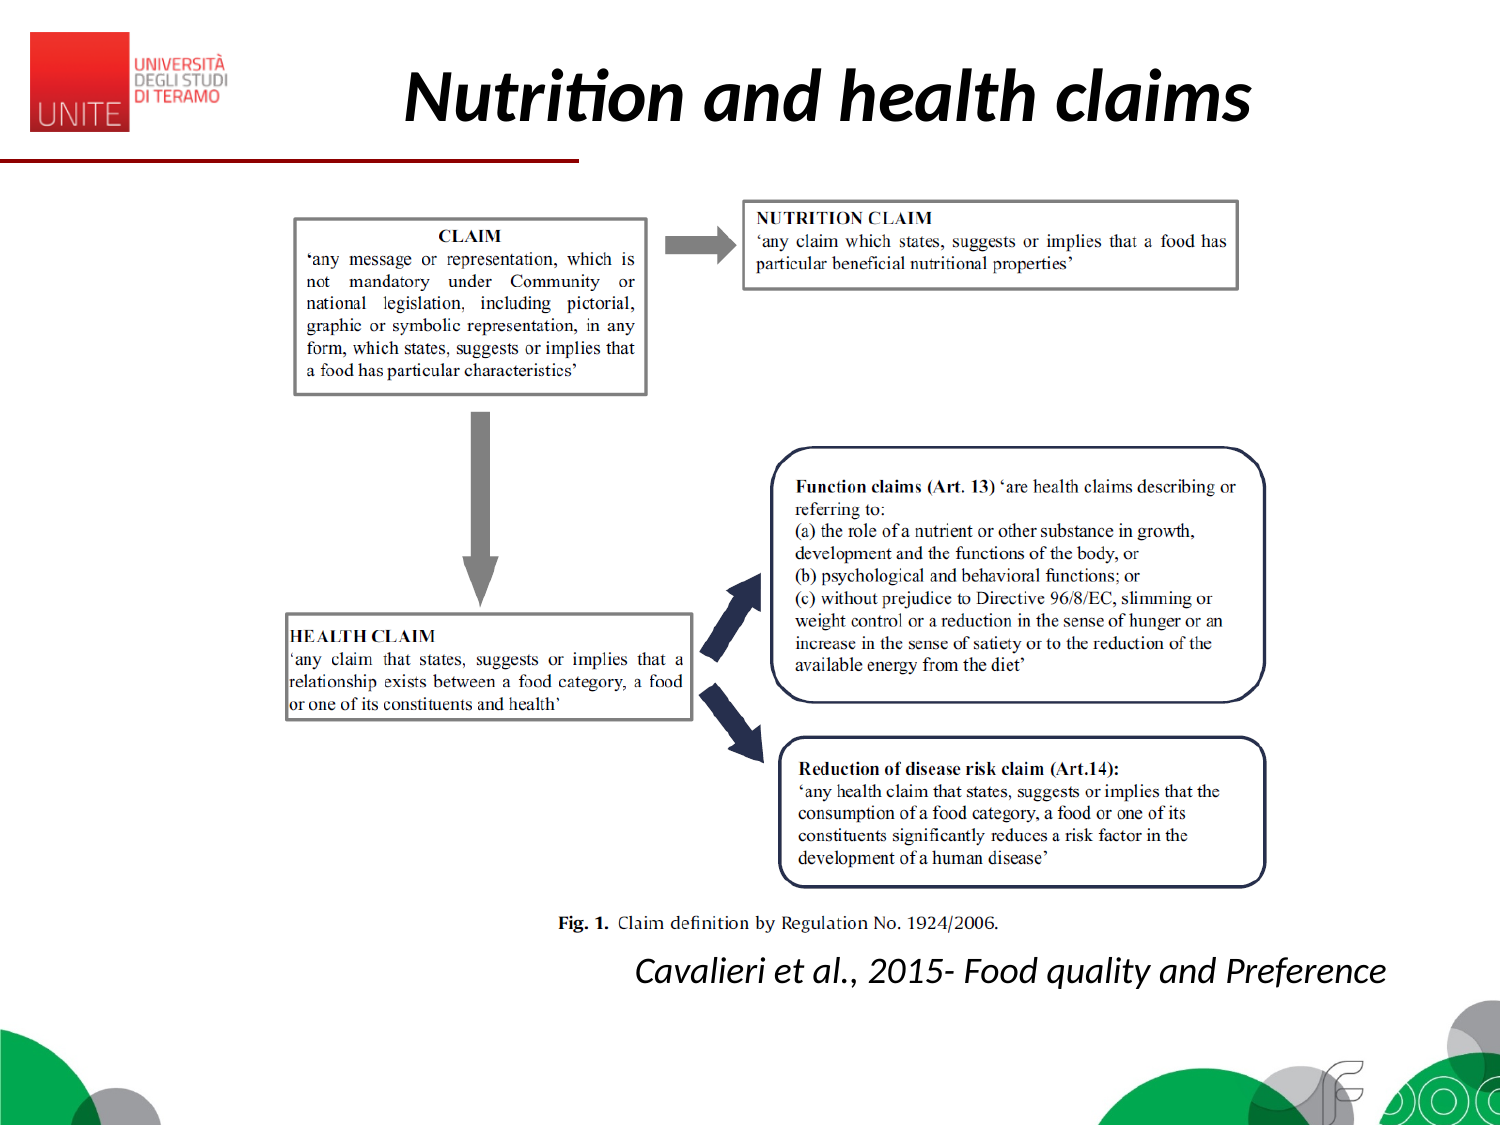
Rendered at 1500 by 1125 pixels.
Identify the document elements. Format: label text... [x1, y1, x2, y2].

picture [29, 32, 229, 132]
text_box Nutrition and health claims [218, 4, 1439, 180]
picture [182, 179, 1305, 940]
text_box Cavalieri et al., 2015- Food quality and Preference [620, 938, 1500, 988]
picture [0, 989, 1500, 1125]
